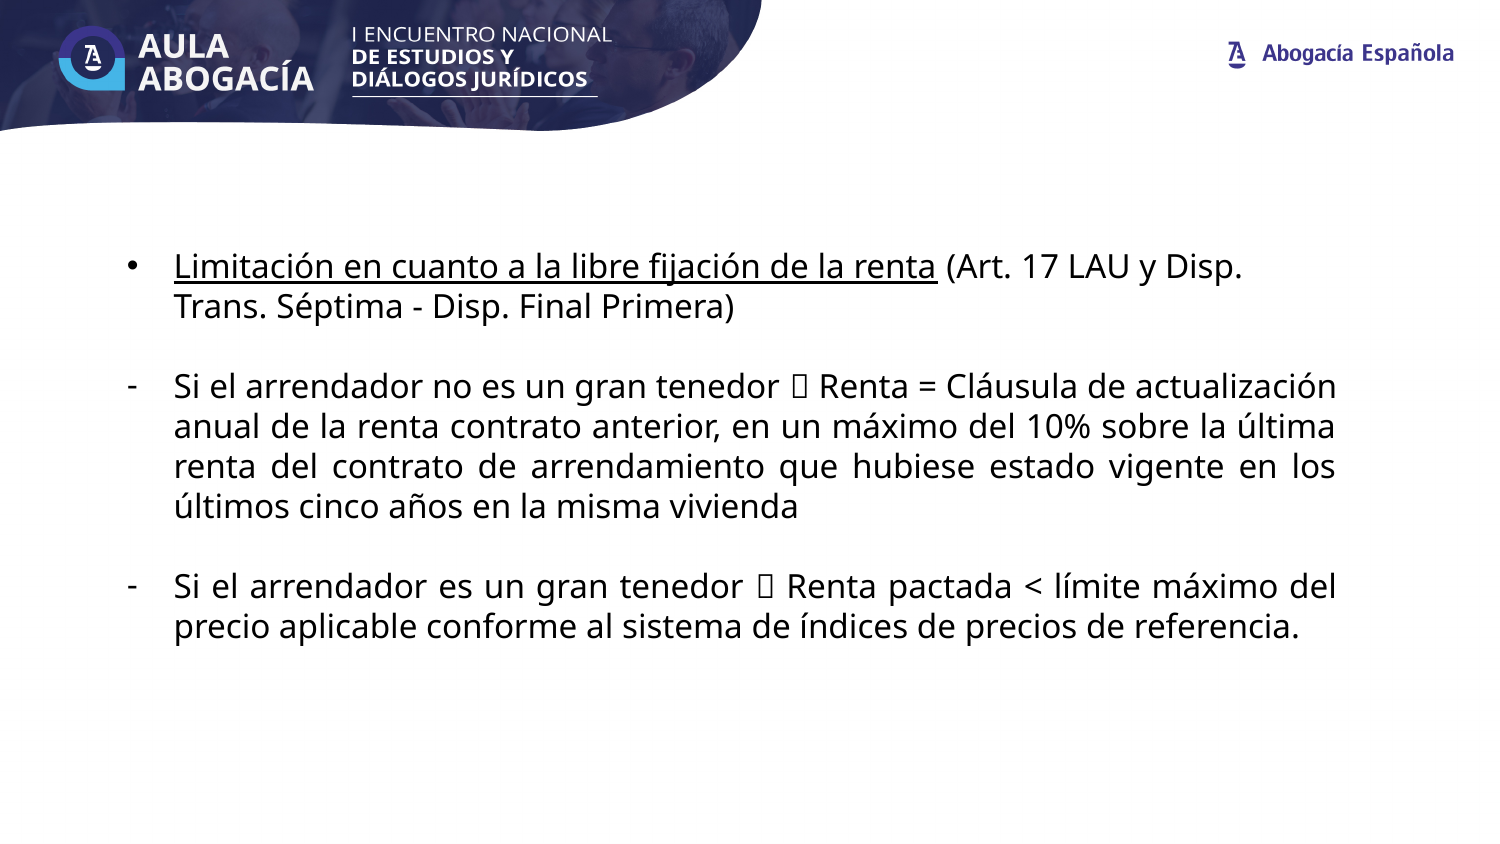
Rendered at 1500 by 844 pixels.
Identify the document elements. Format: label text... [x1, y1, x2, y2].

text_box Limitación en cuanto a la libre fijación de la renta (Art. 17 LAU y Disp. Trans. Séptima - Disp. Final Primera) Si el arrendador no es un gran tenedor  Renta = Cláusula de actualización anual de la renta contrato anterior, en un máximo del 10% sobre la última renta del contrato de arrendamiento que hubiese estado vigente en los últimos cinco años en la misma vivienda Si el arrendador es un gran tenedor  Renta pactada < límite máximo del precio aplicable conforme al sistema de índices de precios de referencia. [112, 138, 1353, 797]
picture [0, 0, 1500, 844]
